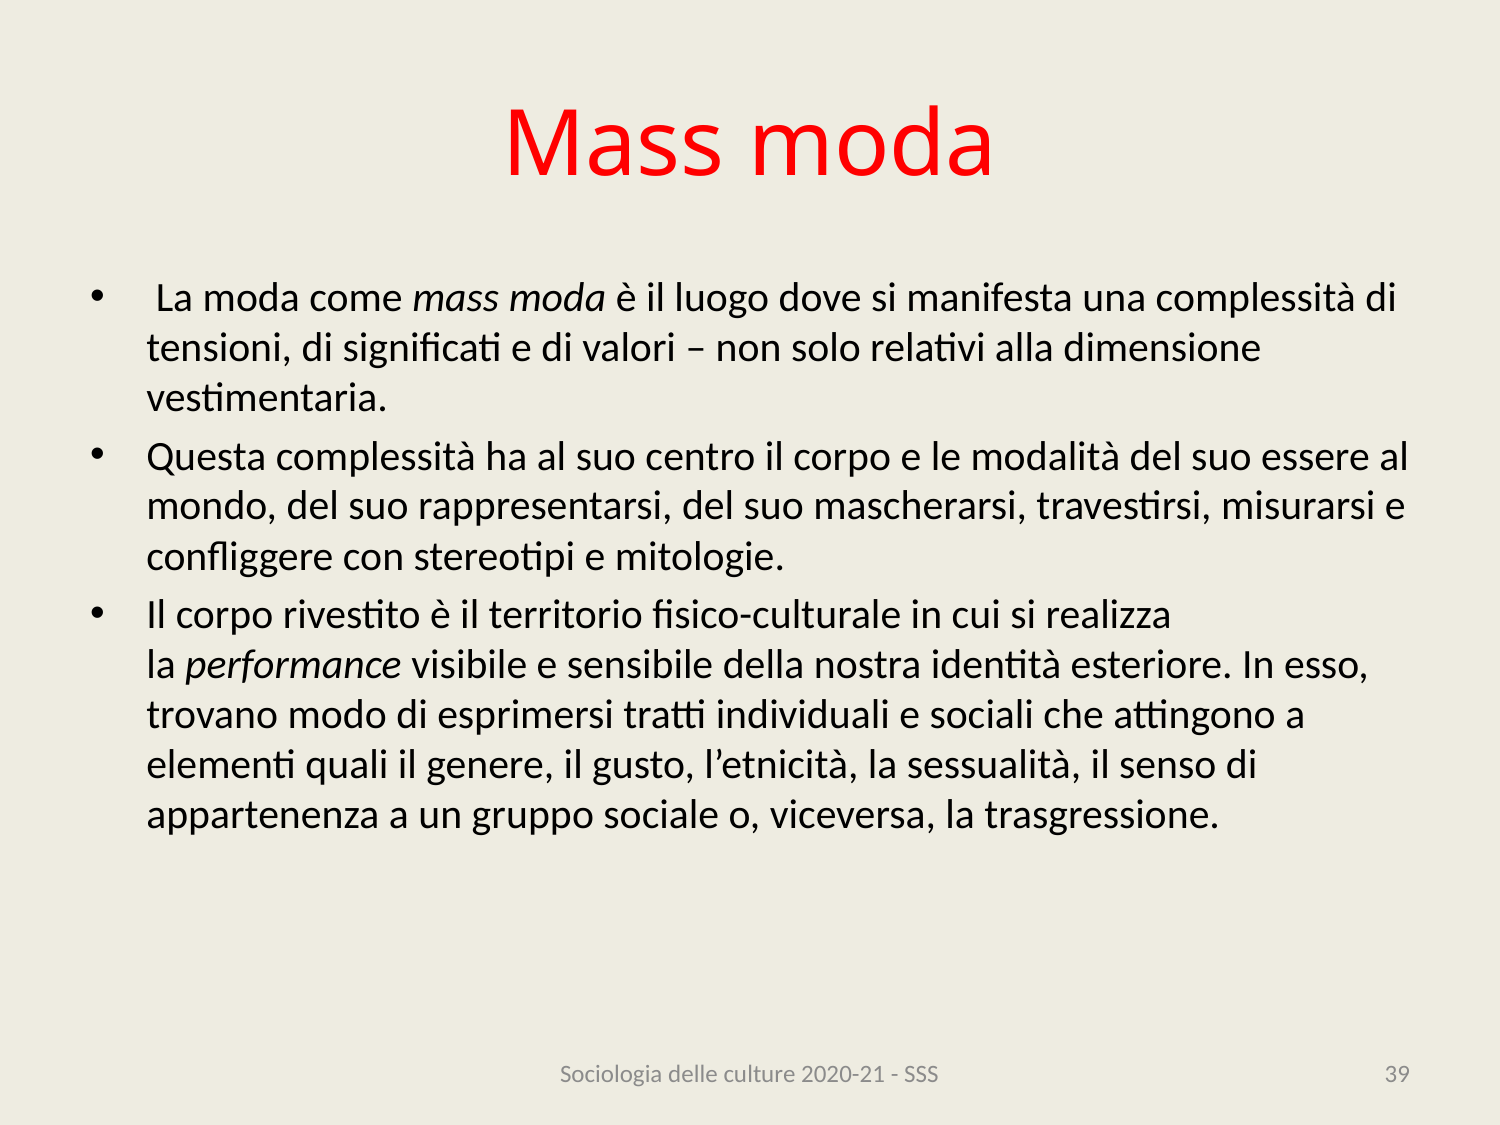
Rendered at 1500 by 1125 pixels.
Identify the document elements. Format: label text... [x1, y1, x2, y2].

list La moda come mass moda è il luogo dove si manifesta una complessità di tensioni, di significati e di valori – non solo relativi alla dimensione vestimentaria. Questa complessità ha al suo centro il corpo e le modalità del suo essere al mondo, del suo rappresentarsi, del suo mascherarsi, travestirsi, misurarsi e confliggere con stereotipi e mitologie. Il corpo rivestito è il territorio fisico-culturale in cui si realizza la performance visibile e sensibile della nostra identità esteriore. In esso, trovano modo di esprimersi tratti individuali e sociali che attingono a elementi quali il genere, il gusto, l’etnicità, la sessualità, il senso di appartenenza a un gruppo sociale o, viceversa, la trasgressione. [75, 262, 1425, 1005]
title Mass moda [75, 45, 1425, 233]
slide_number 39 [1074, 1042, 1425, 1103]
footer Sociologia delle culture 2020-21 - SSS [512, 1042, 988, 1103]
